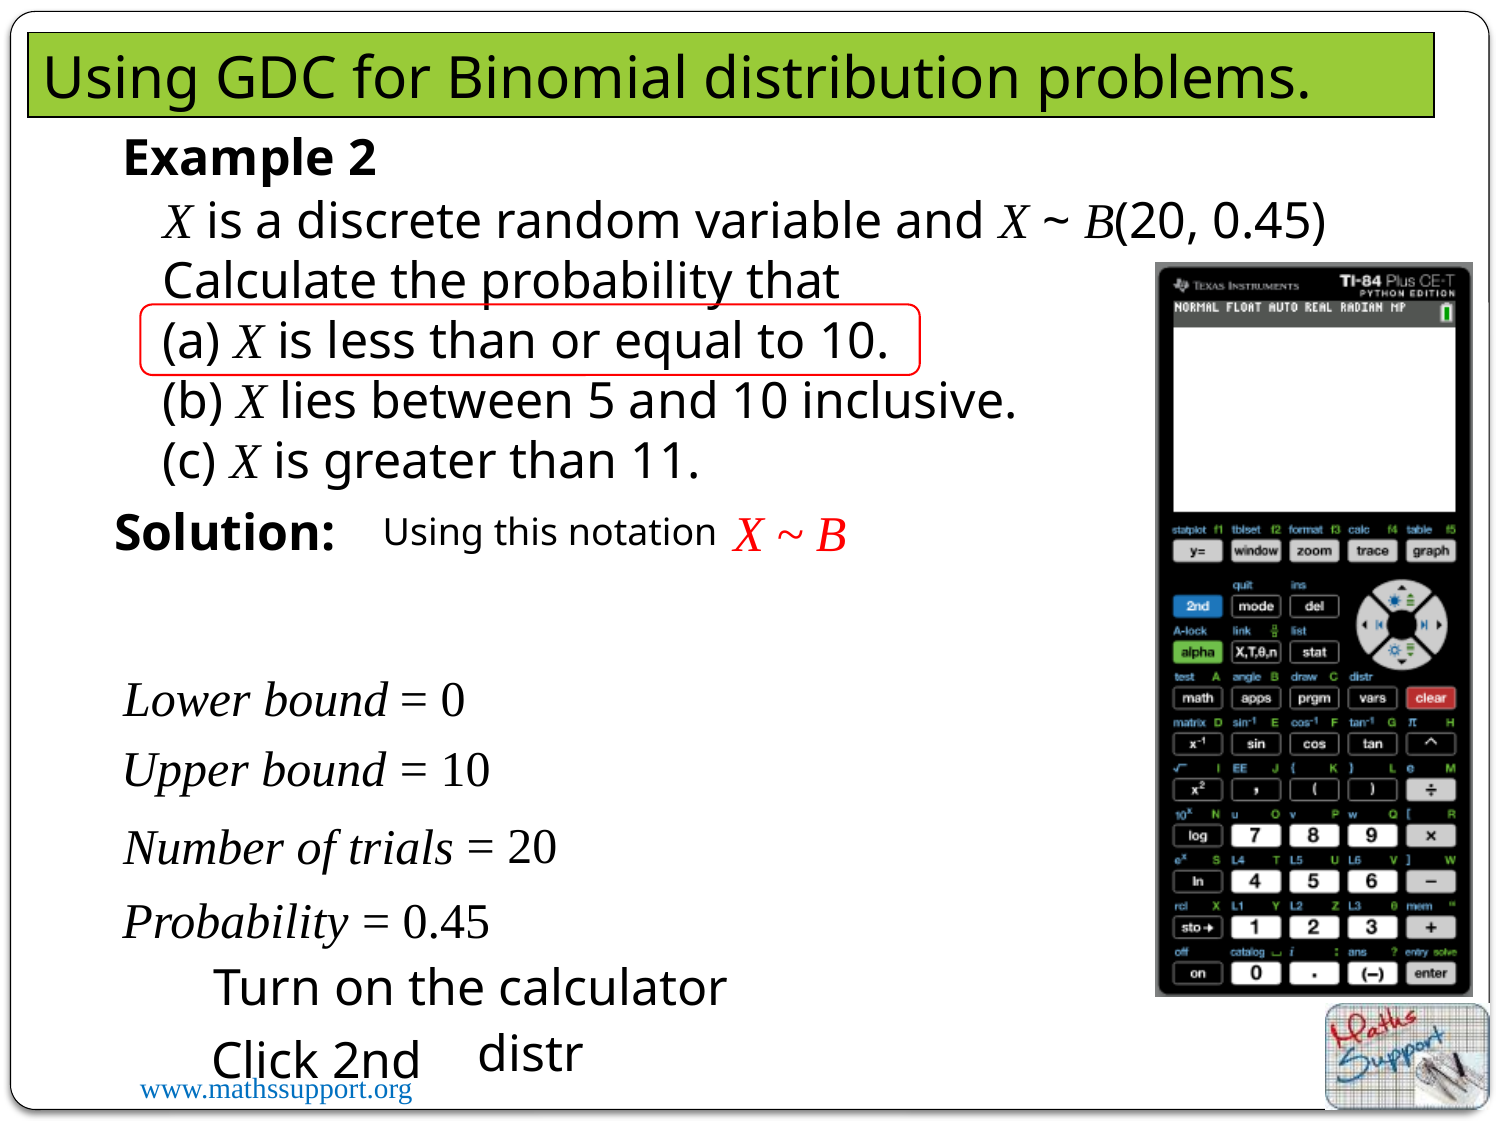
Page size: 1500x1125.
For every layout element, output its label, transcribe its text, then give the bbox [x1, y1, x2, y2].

text_box = 10 [385, 728, 507, 804]
text_box distr [462, 1014, 600, 1089]
text_box Upper bound [106, 728, 385, 804]
text_box [131, 1063, 416, 1106]
picture [1325, 1003, 1490, 1110]
text_box Probability [107, 881, 347, 957]
text_box = 20 [451, 806, 594, 881]
text_box X is a discrete random variable and X ~ B(20, 0.45) Calculate the probability that (a) X is less than or equal to 10. (b) X lies between 5 and 10 inclusive. (c) X is greater than 11. [147, 181, 1432, 497]
text_box Example 2 [108, 118, 399, 193]
text_box Click 2nd [196, 1021, 438, 1096]
text_box = 0.45 [347, 880, 535, 956]
text_box [139, 303, 921, 377]
picture [1154, 262, 1473, 998]
text_box Turn on the calculator [198, 948, 744, 1024]
text_box Using this notation [367, 500, 733, 561]
text_box = 0 [385, 659, 507, 728]
text_box Using GDC for Binomial distribution problems. [28, 32, 1434, 118]
text_box Number of trials [108, 807, 451, 881]
text_box [1324, 1003, 1487, 1106]
text_box Lower bound [108, 659, 385, 728]
text_box Solution: [99, 493, 390, 568]
